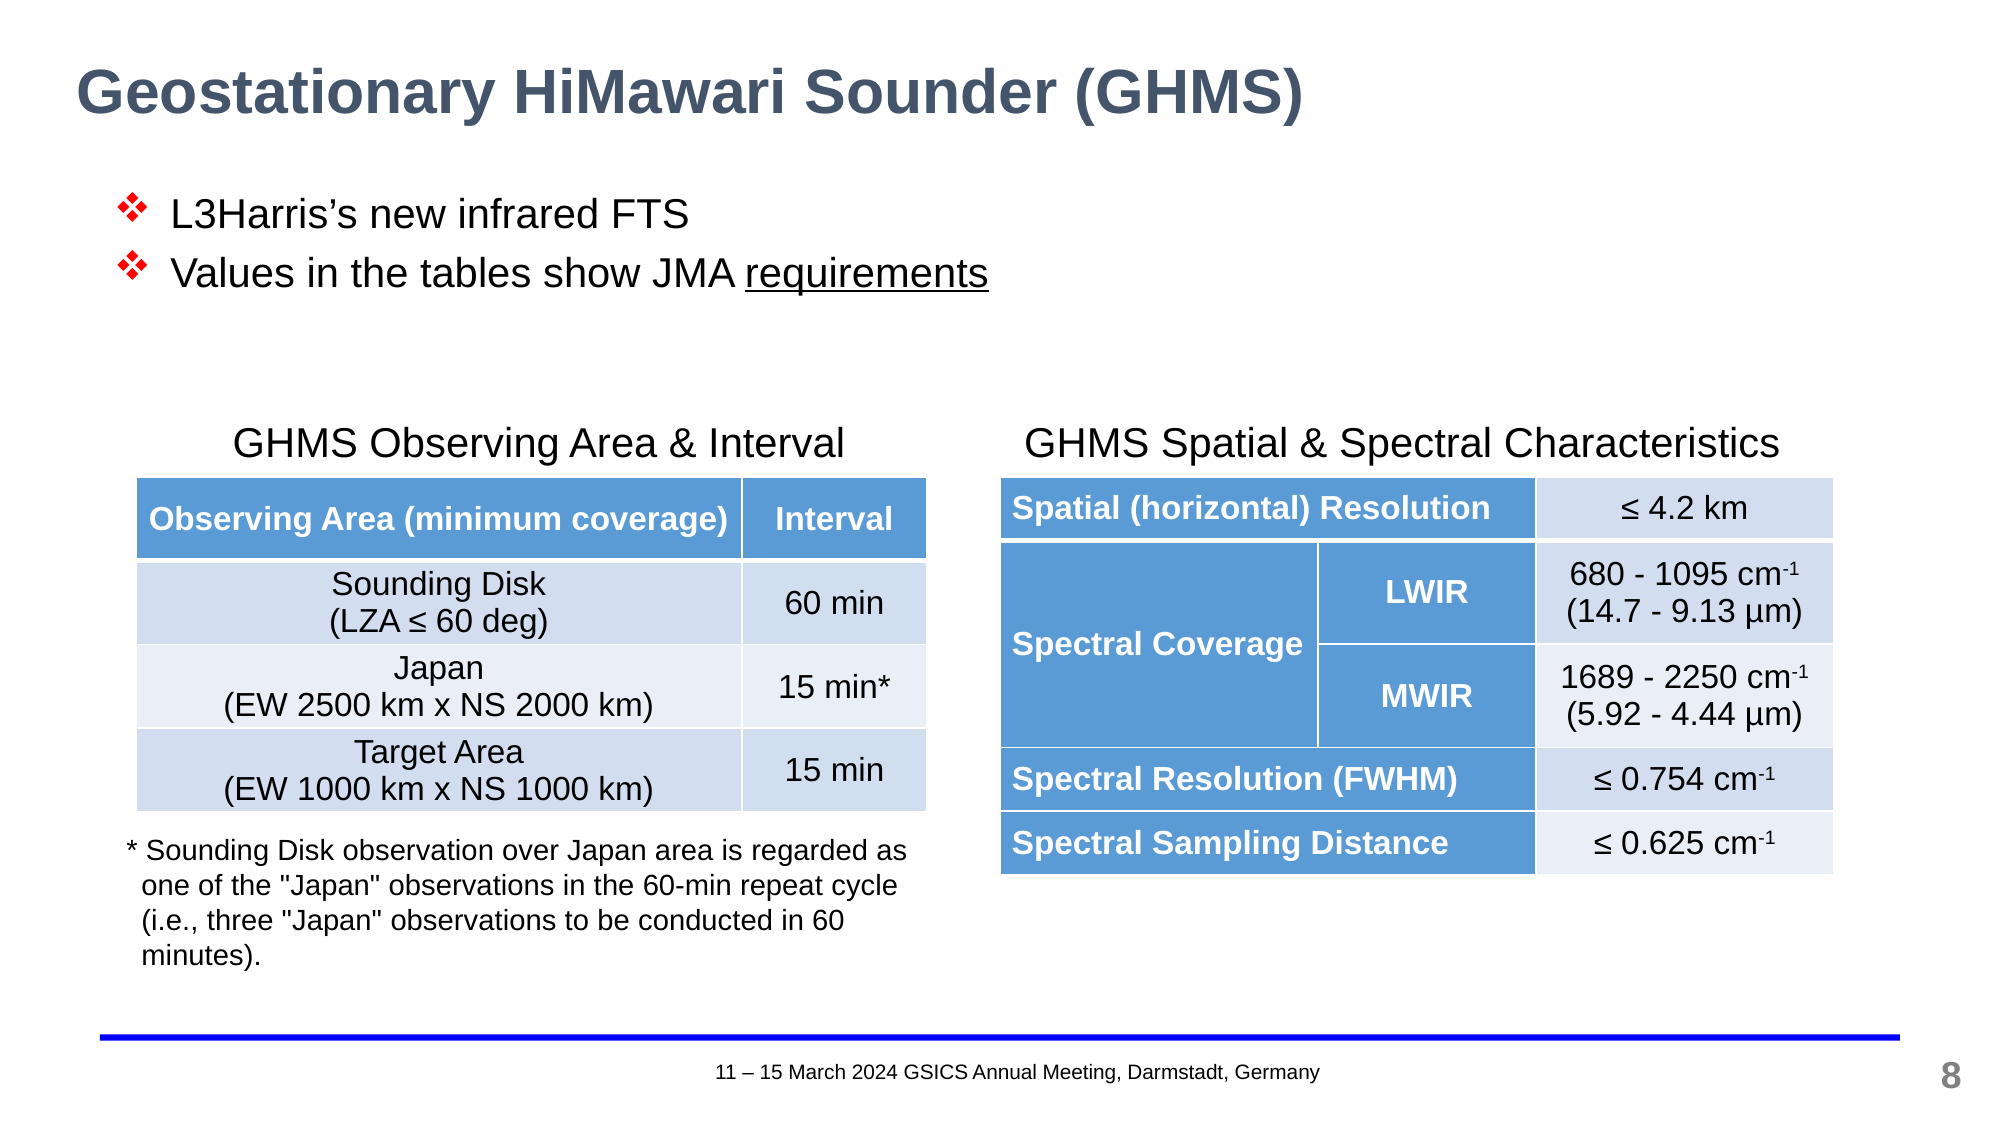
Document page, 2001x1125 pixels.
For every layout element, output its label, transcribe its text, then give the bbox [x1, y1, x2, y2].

list L3Harris’s new infrared FTS Values in the tables show JMA requirements [98, 179, 1889, 411]
table_header Interval [743, 478, 926, 558]
table_header Spatial (horizontal) Resolution [1001, 478, 1535, 538]
slide_number 8 [1869, 1043, 1977, 1111]
table_cell Japan (EW 2500 km x NS 2000 km) [137, 645, 741, 727]
table_cell 60 min [743, 563, 926, 644]
table_cell Sounding Disk (LZA ≤ 60 deg) [137, 563, 741, 644]
table_cell Target Area (EW 1000 km x NS 1000 km) [137, 729, 741, 811]
table_cell LWIR [1319, 543, 1535, 643]
table_cell MWIR [1319, 645, 1535, 747]
table_cell Spectral Resolution (FWHM) [1001, 748, 1535, 810]
table_cell Spectral Coverage [1001, 543, 1317, 747]
table_header Observing Area (minimum coverage) [137, 478, 741, 558]
text_box GHMS Observing Area & Interval [154, 408, 925, 473]
text_box * Sounding Disk observation over Japan area is regarded as one of the "Japan" observations in the 60-min repeat cycle (i.e., three "Japan" observations to be conducted in 60 minutes). [114, 825, 961, 977]
table_cell 680 - 1095 cm-1 (14.7 - 9.13 µm) [1537, 543, 1833, 643]
title Geostationary HiMawari Sounder (GHMS) [62, 43, 1717, 154]
table_cell 15 min* [743, 645, 926, 727]
table_cell 15 min [743, 729, 926, 811]
table_header ≤ 4.2 km [1537, 478, 1833, 538]
text_box GHMS Spatial & Spectral Characteristics [982, 408, 1834, 473]
table_cell ≤ 0.625 cm-1 [1537, 812, 1833, 874]
table_cell Spectral Sampling Distance [1001, 812, 1535, 874]
table_cell 1689 - 2250 cm-1 (5.92 - 4.44 µm) [1537, 645, 1833, 747]
table_cell ≤ 0.754 cm-1 [1537, 748, 1833, 810]
